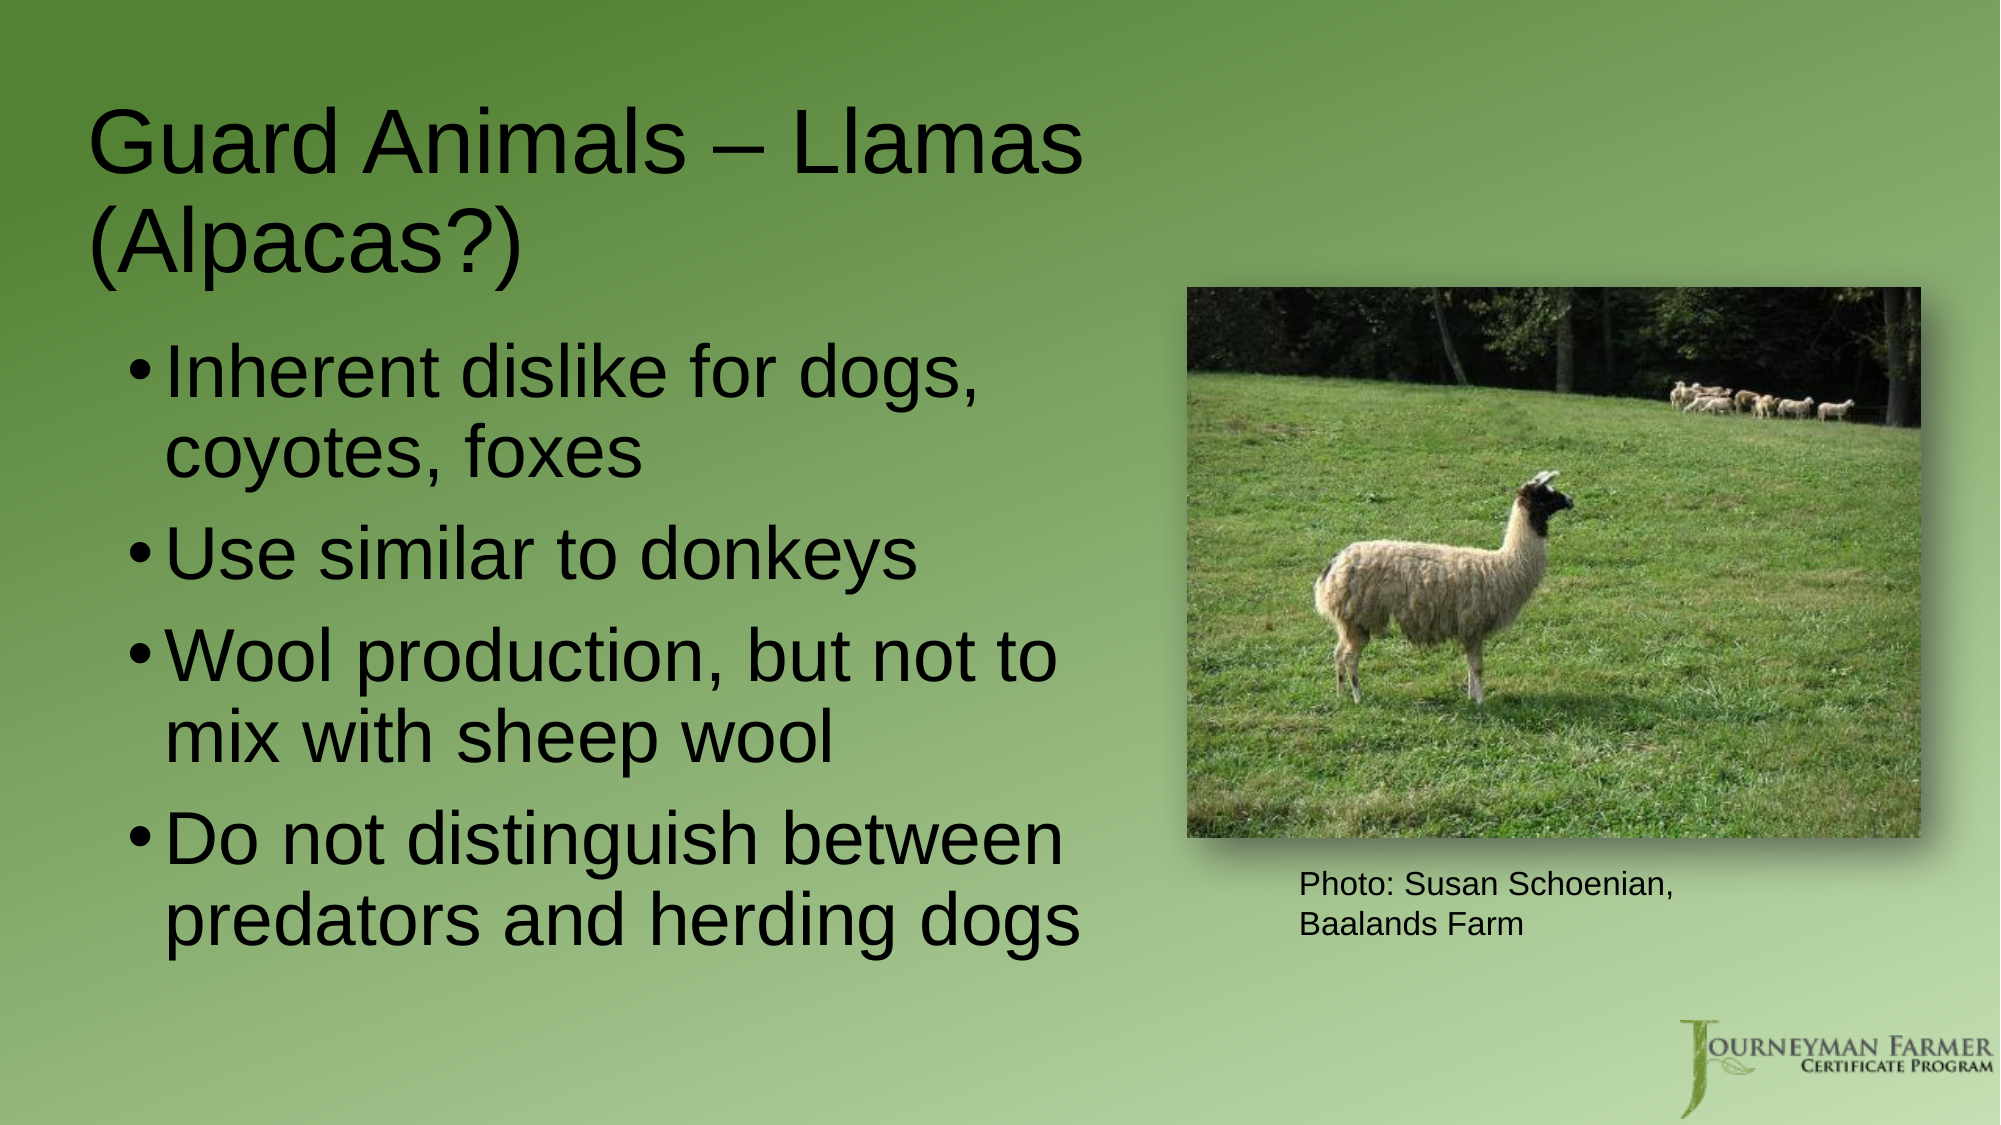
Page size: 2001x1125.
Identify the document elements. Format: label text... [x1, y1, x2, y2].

text_box Guard Animals – Llamas (Alpacas?) [72, 99, 1564, 288]
text_box Photo: Susan Schoenian, Baalands Farm [1284, 854, 1825, 950]
text_box Inherent dislike for dogs, coyotes, foxes Use similar to donkeys Wool production, but not to mix with sheep wool Do not distinguish between predators and herding dogs [112, 324, 1101, 1000]
picture [1187, 287, 1921, 838]
picture [1680, 1020, 1994, 1119]
